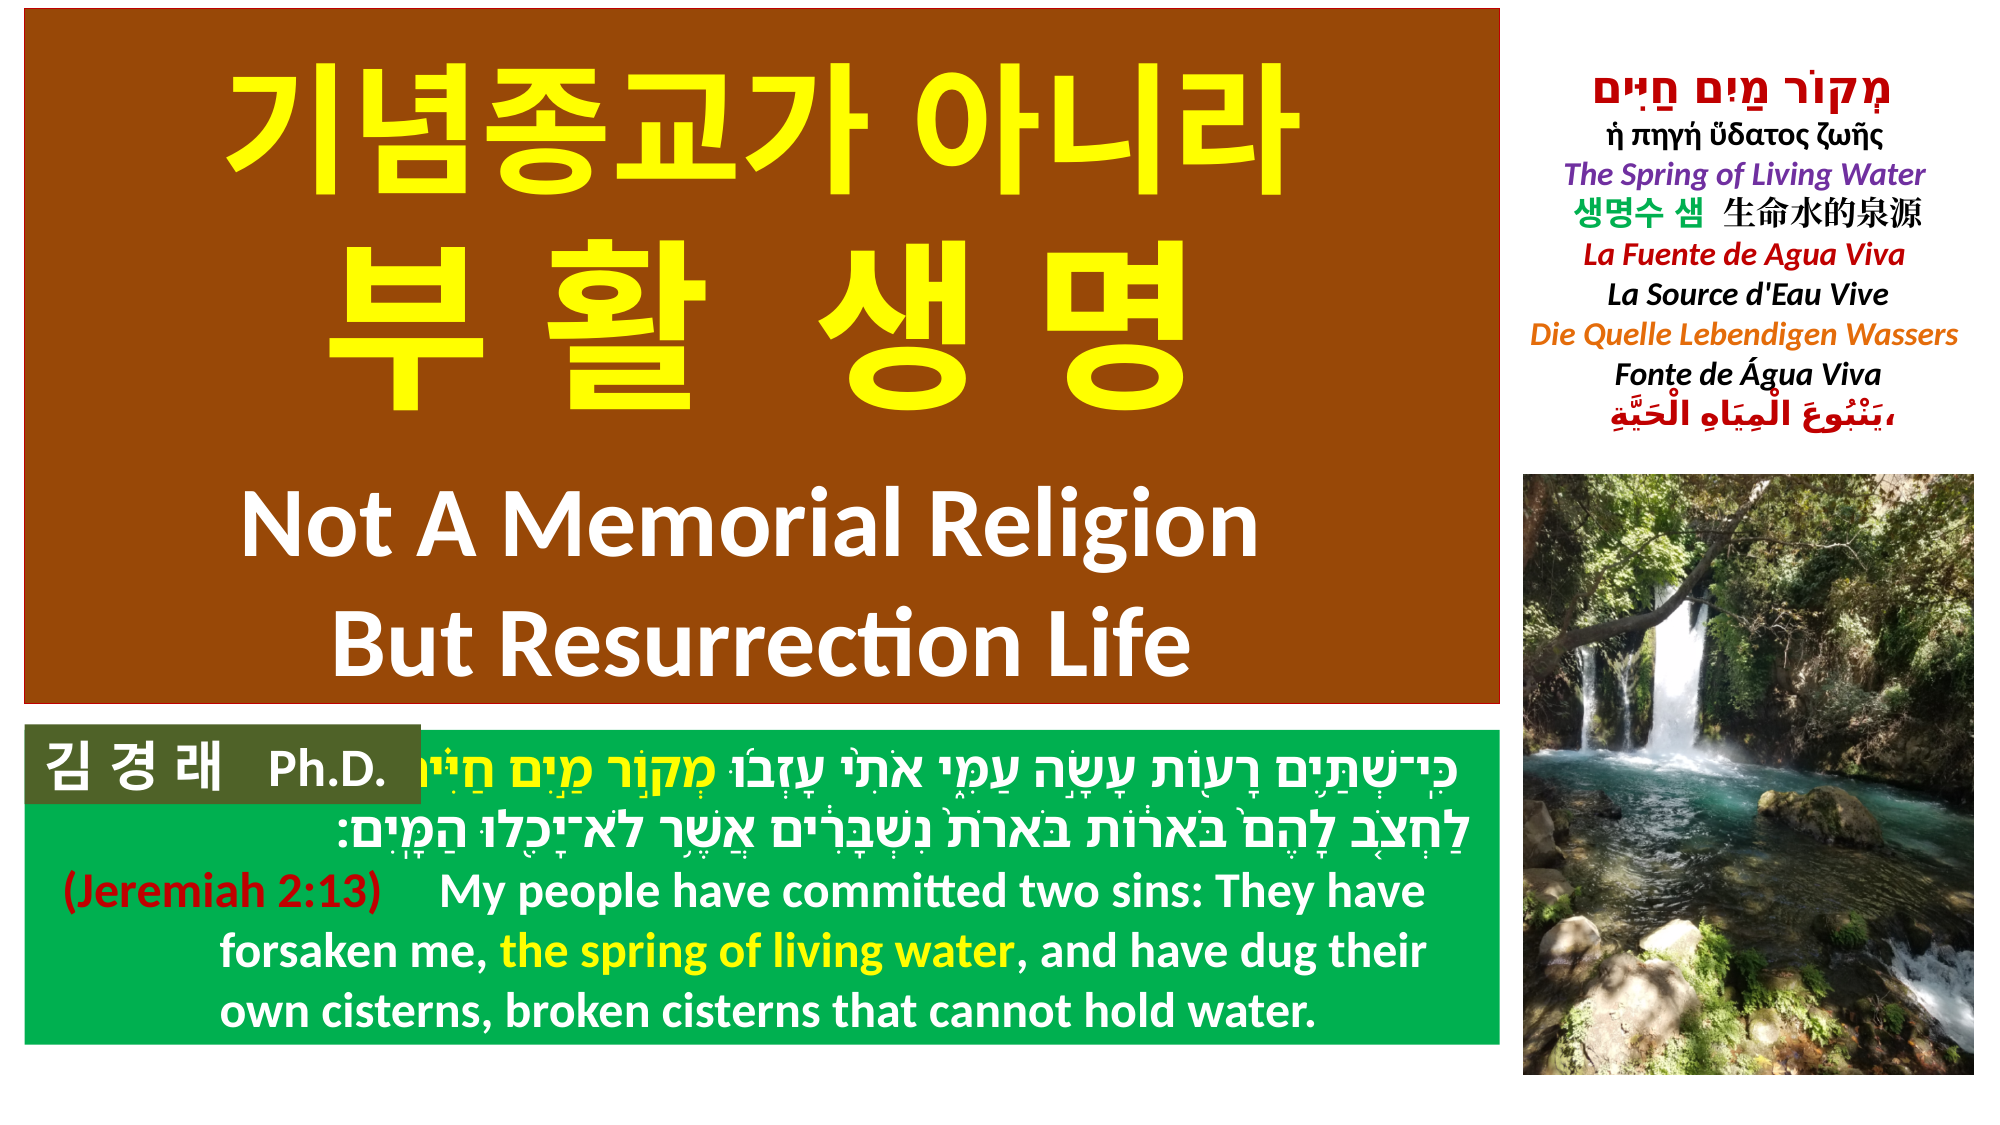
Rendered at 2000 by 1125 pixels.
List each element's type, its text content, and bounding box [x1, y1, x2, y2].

picture [1523, 474, 1974, 1075]
text_box 김 경 래 Ph.D. [24, 724, 421, 805]
text_box 기념종교가 아니라 부 활 생 명 Not A Memorial Religion But Resurrection Life [24, 8, 1500, 704]
text_box ‎כִּֽי־שְׁתַּ֥יִם רָע֖וֹת עָשָׂ֣ה עַמִּ֑י אֹתִ֙י עָזְב֜וּ מְק֣וֹר מַ֣יִם חַיִּ֗ים לַחְצֹ֤ב לָהֶם֙ בֹּאר֔וֹת בֹּארֹת֙ נִשְׁבָּרִ֔ים אֲשֶׁ֥ר לֹא־יָכִ֖לוּ הַמָּֽיִם׃ (Jeremiah 2:13) My people have committed two sins: They have forsaken me, the spring of living water, and have dug their own cisterns, broken cisterns that cannot hold water. [24, 729, 1500, 1045]
text_box מְקוֹר מַיִם חַיִּים ἡ πηγή ὕδατος ζωῆς The Spring of Living Water 생명수 샘 生命水的泉源 La Fuente de Agua Viva La Source d'Eau Vive Die Quelle Lebendigen Wassers Fonte de Água Viva ‎ يَنْبُوعَ الْمِيَاهِ الْحَيَّةِ، [1511, 50, 1986, 440]
